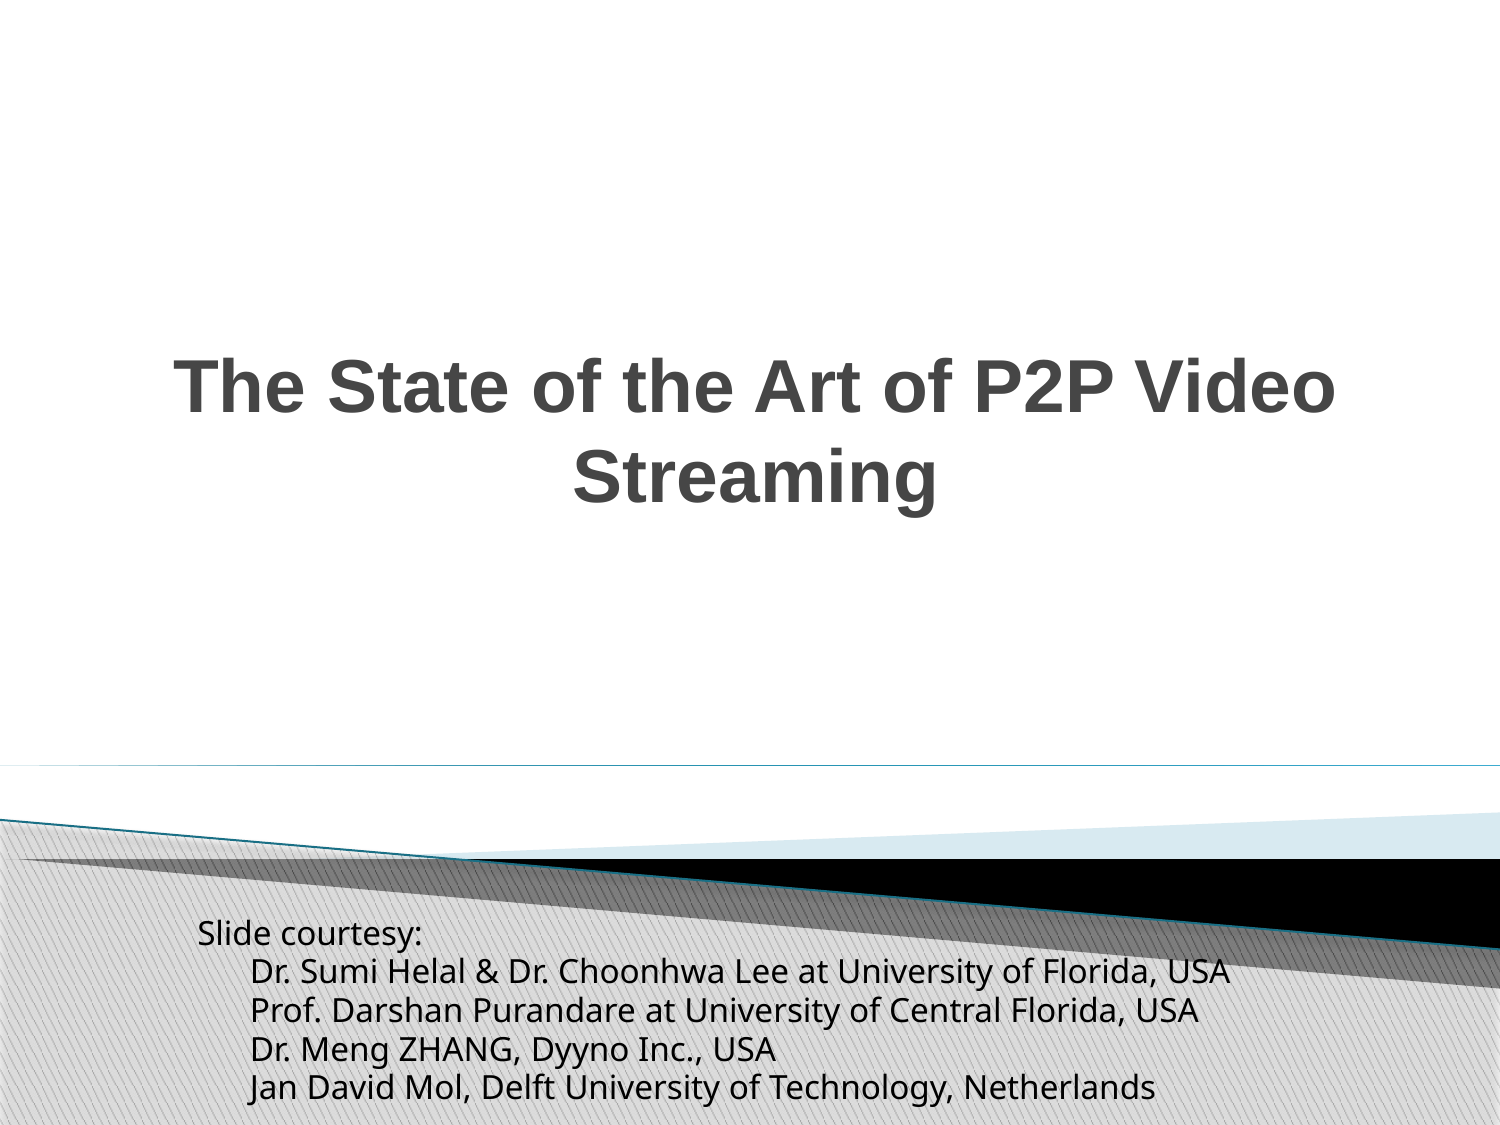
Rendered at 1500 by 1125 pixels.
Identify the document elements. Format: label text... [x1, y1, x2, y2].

picture [5, 859, 1043, 912]
title The State of the Art of P2P Video Streaming [87, 187, 1425, 625]
picture [1375, 940, 1500, 989]
text_box Slide courtesy: Dr. Sumi Helal & Dr. Choonhwa Lee at University of Florida, USA Prof. Darshan Purandare at University of Central Florida, USA Dr. Meng ZHANG, Dyyno Inc., USA Jan David Mol, Delft University of Technology, Netherlands [182, 912, 1375, 1100]
